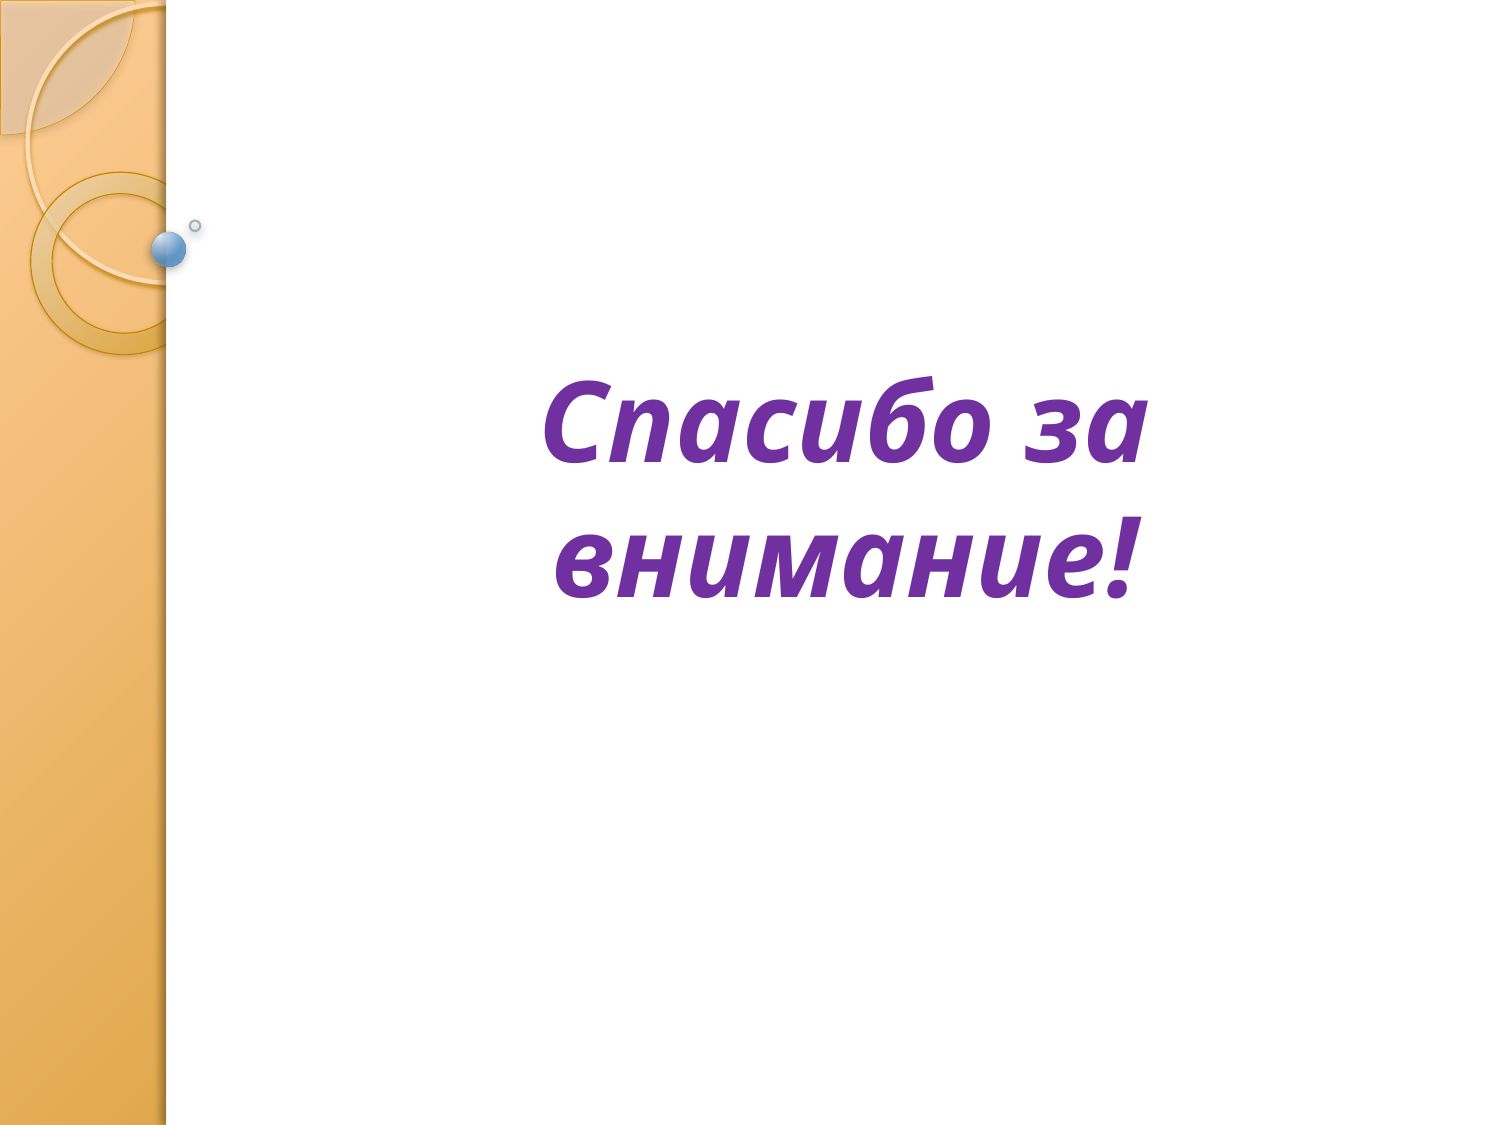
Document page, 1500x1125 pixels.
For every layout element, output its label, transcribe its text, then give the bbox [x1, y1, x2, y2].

subtitle Спасибо за внимание! [234, 349, 1450, 657]
